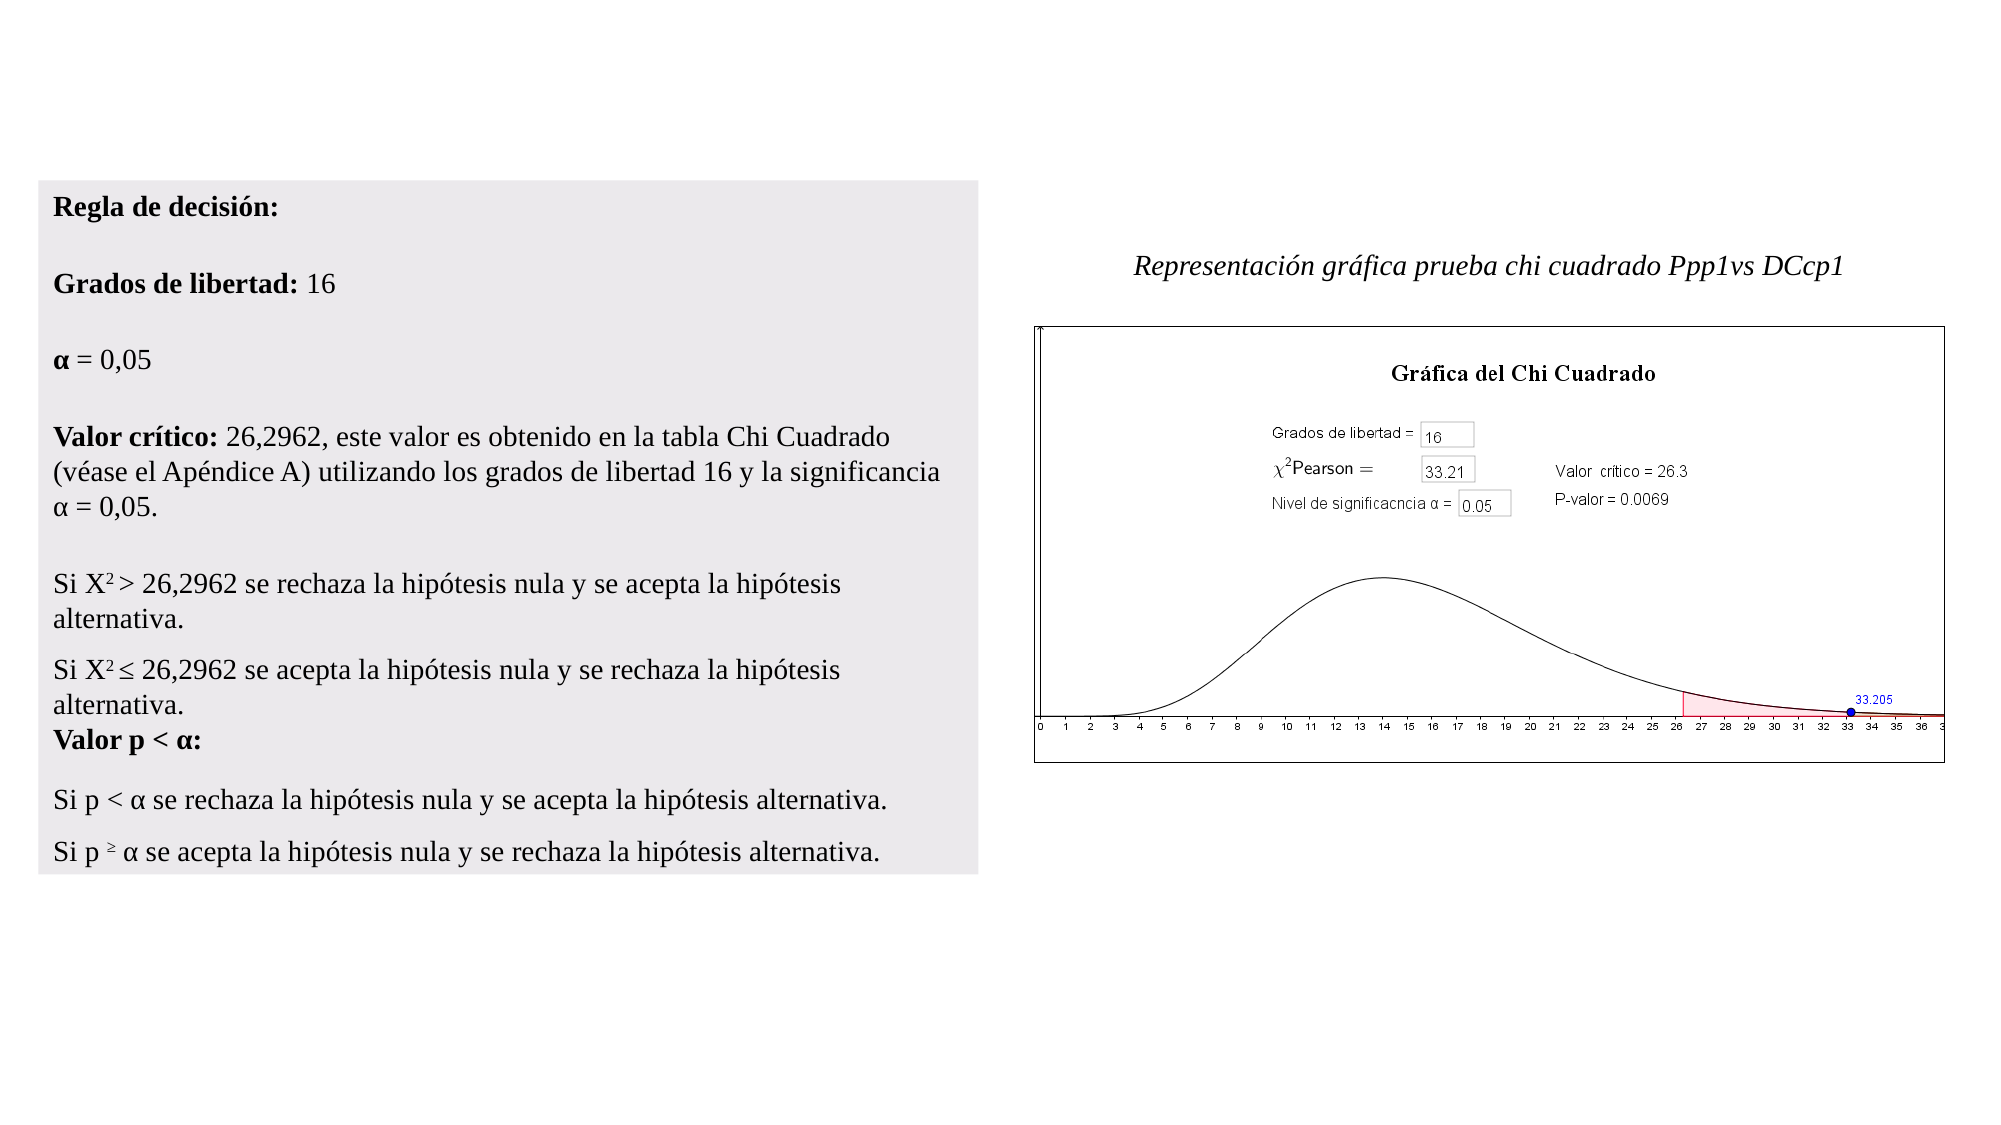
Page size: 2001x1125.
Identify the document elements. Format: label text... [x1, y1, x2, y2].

text_box Regla de decisión: Grados de libertad: 16 α = 0,05 Valor crítico: 26,2962, este valor es obtenido en la tabla Chi Cuadrado (véase el Apéndice A) utilizando los grados de libertad 16 y la significancia α = 0,05. Si X2 > 26,2962 se rechaza la hipótesis nula y se acepta la hipótesis alternativa. Si X2 ≤ 26,2962 se acepta la hipótesis nula y se rechaza la hipótesis alternativa. Valor p < α: Si p < α se rechaza la hipótesis nula y se acepta la hipótesis alternativa. Si p ≥ α se acepta la hipótesis nula y se rechaza la hipótesis alternativa. [38, 180, 979, 875]
picture [1034, 326, 1945, 763]
text_box Representación gráfica prueba chi cuadrado Ppp1vs DCcp1 [1118, 239, 1890, 290]
